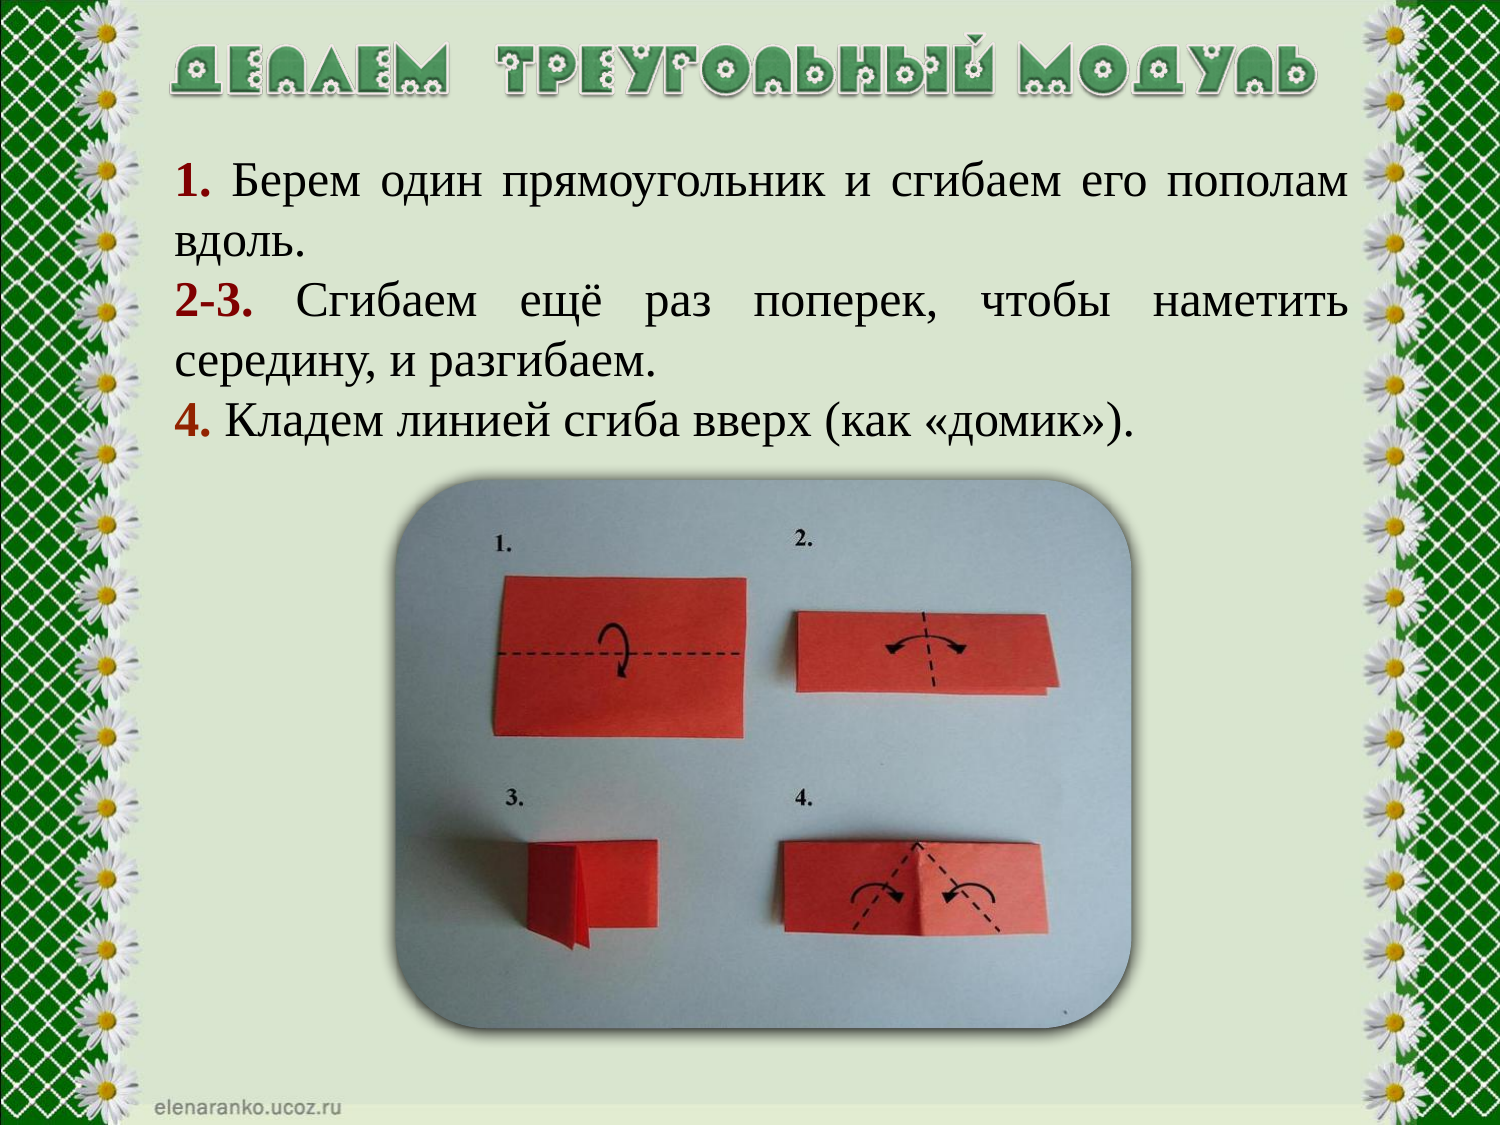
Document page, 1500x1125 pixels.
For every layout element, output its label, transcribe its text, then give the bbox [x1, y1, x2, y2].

text_box 1. Берем один прямоугольник и сгибаем его пополам вдоль. 2-3. Сгибаем ещё раз поперек, чтобы наметить середину, и разгибаем. 4. Кладем линией сгиба вверх (как «домик»). [159, 138, 1365, 454]
picture [0, 0, 1500, 1125]
